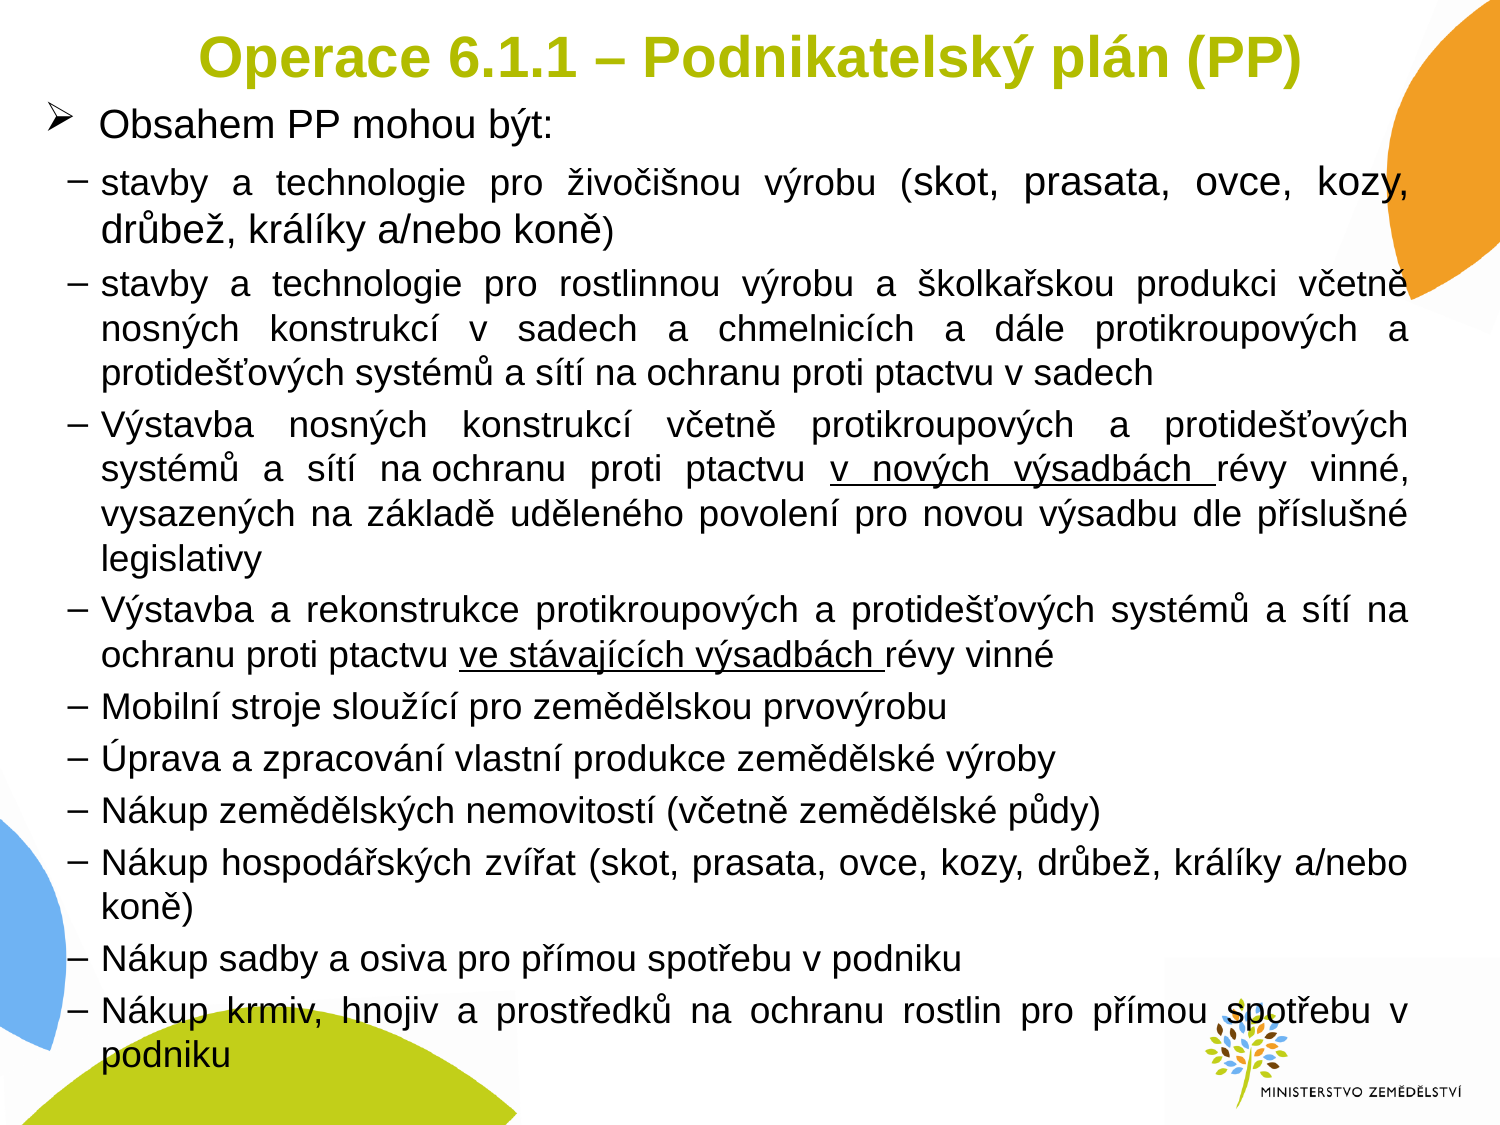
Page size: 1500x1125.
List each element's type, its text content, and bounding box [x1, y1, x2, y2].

list Obsahem PP mohou být: stavby a technologie pro živočišnou výrobu (skot, prasata, ovce, kozy, drůbež, králíky a/nebo koně) stavby a technologie pro rostlinnou výrobu a školkařskou produkci včetně nosných konstrukcí v sadech a chmelnicích a dále protikroupových a protidešťových systémů a sítí na ochranu proti ptactvu v sadech Výstavba nosných konstrukcí včetně protikroupových a protidešťových systémů a sítí na ochranu proti ptactvu v nových výsadbách révy vinné, vysazených na základě uděleného povolení pro novou výsadbu dle příslušné legislativy Výstavba a rekonstrukce protikroupových a protidešťových systémů a sítí na ochranu proti ptactvu ve stávajících výsadbách révy vinné Mobilní stroje sloužící pro zemědělskou prvovýrobu Úprava a zpracování vlastní produkce zemědělské výroby Nákup zemědělských nemovitostí (včetně zemědělské půdy) Nákup hospodářských zvířat (skot, prasata, ovce, kozy, drůbež, králíky a/nebo koně) Nákup sadby a osiva pro přímou spotřebu v podniku Nákup krmiv, hnojiv a prostředků na ochranu rostlin pro přímou spotřebu v podniku [29, 90, 1425, 1094]
title Operace 6.1.1 – Podnikatelský plán (PP) [76, 6, 1427, 102]
picture [0, 0, 1500, 1125]
